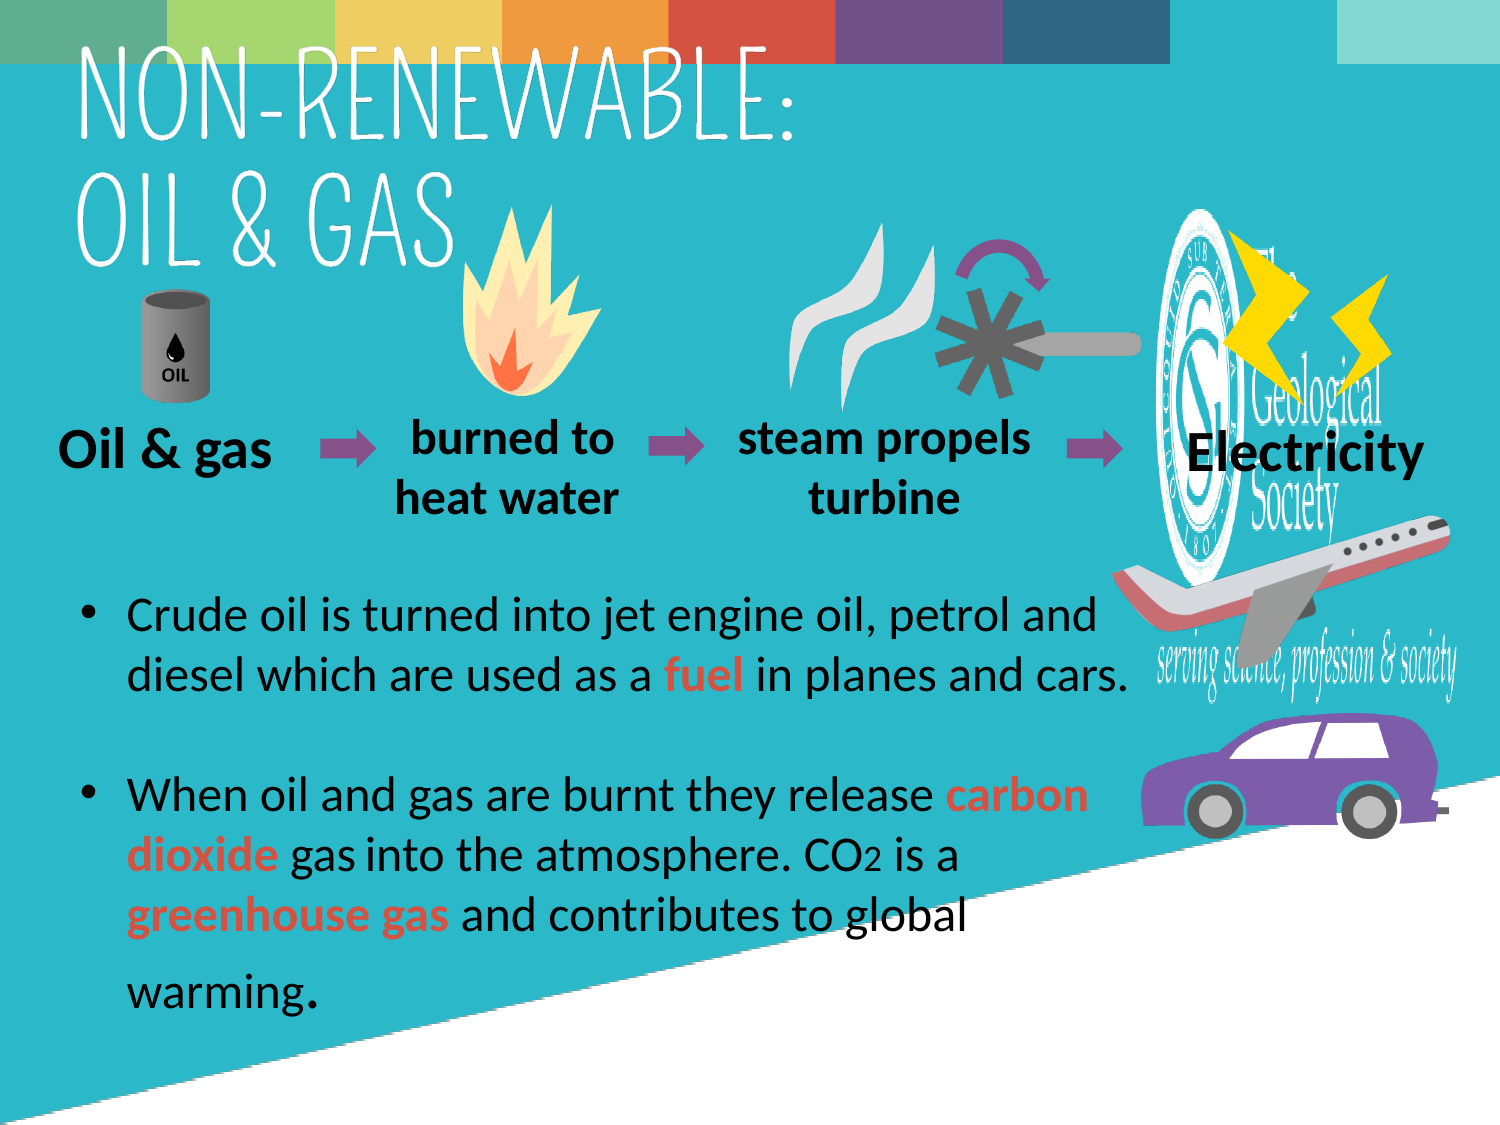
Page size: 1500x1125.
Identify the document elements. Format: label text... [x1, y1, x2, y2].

text_box [318, 426, 379, 471]
text_box [953, 237, 1053, 285]
picture [0, 0, 1500, 1125]
text_box Electricity [1172, 405, 1447, 491]
text_box Oil & gas [44, 402, 307, 533]
text_box [1064, 426, 1126, 471]
text_box steam propels turbine [698, 397, 1071, 533]
text_box burned to heat water [376, 397, 649, 533]
text_box [646, 424, 707, 468]
text_box Crude oil is turned into jet engine oil, petrol and diesel which are used as a fuel in planes and cars. When oil and gas are burnt they release carbon dioxide gas into the atmosphere. CO2 is a greenhouse gas and contributes to global warming. [65, 574, 1171, 1029]
